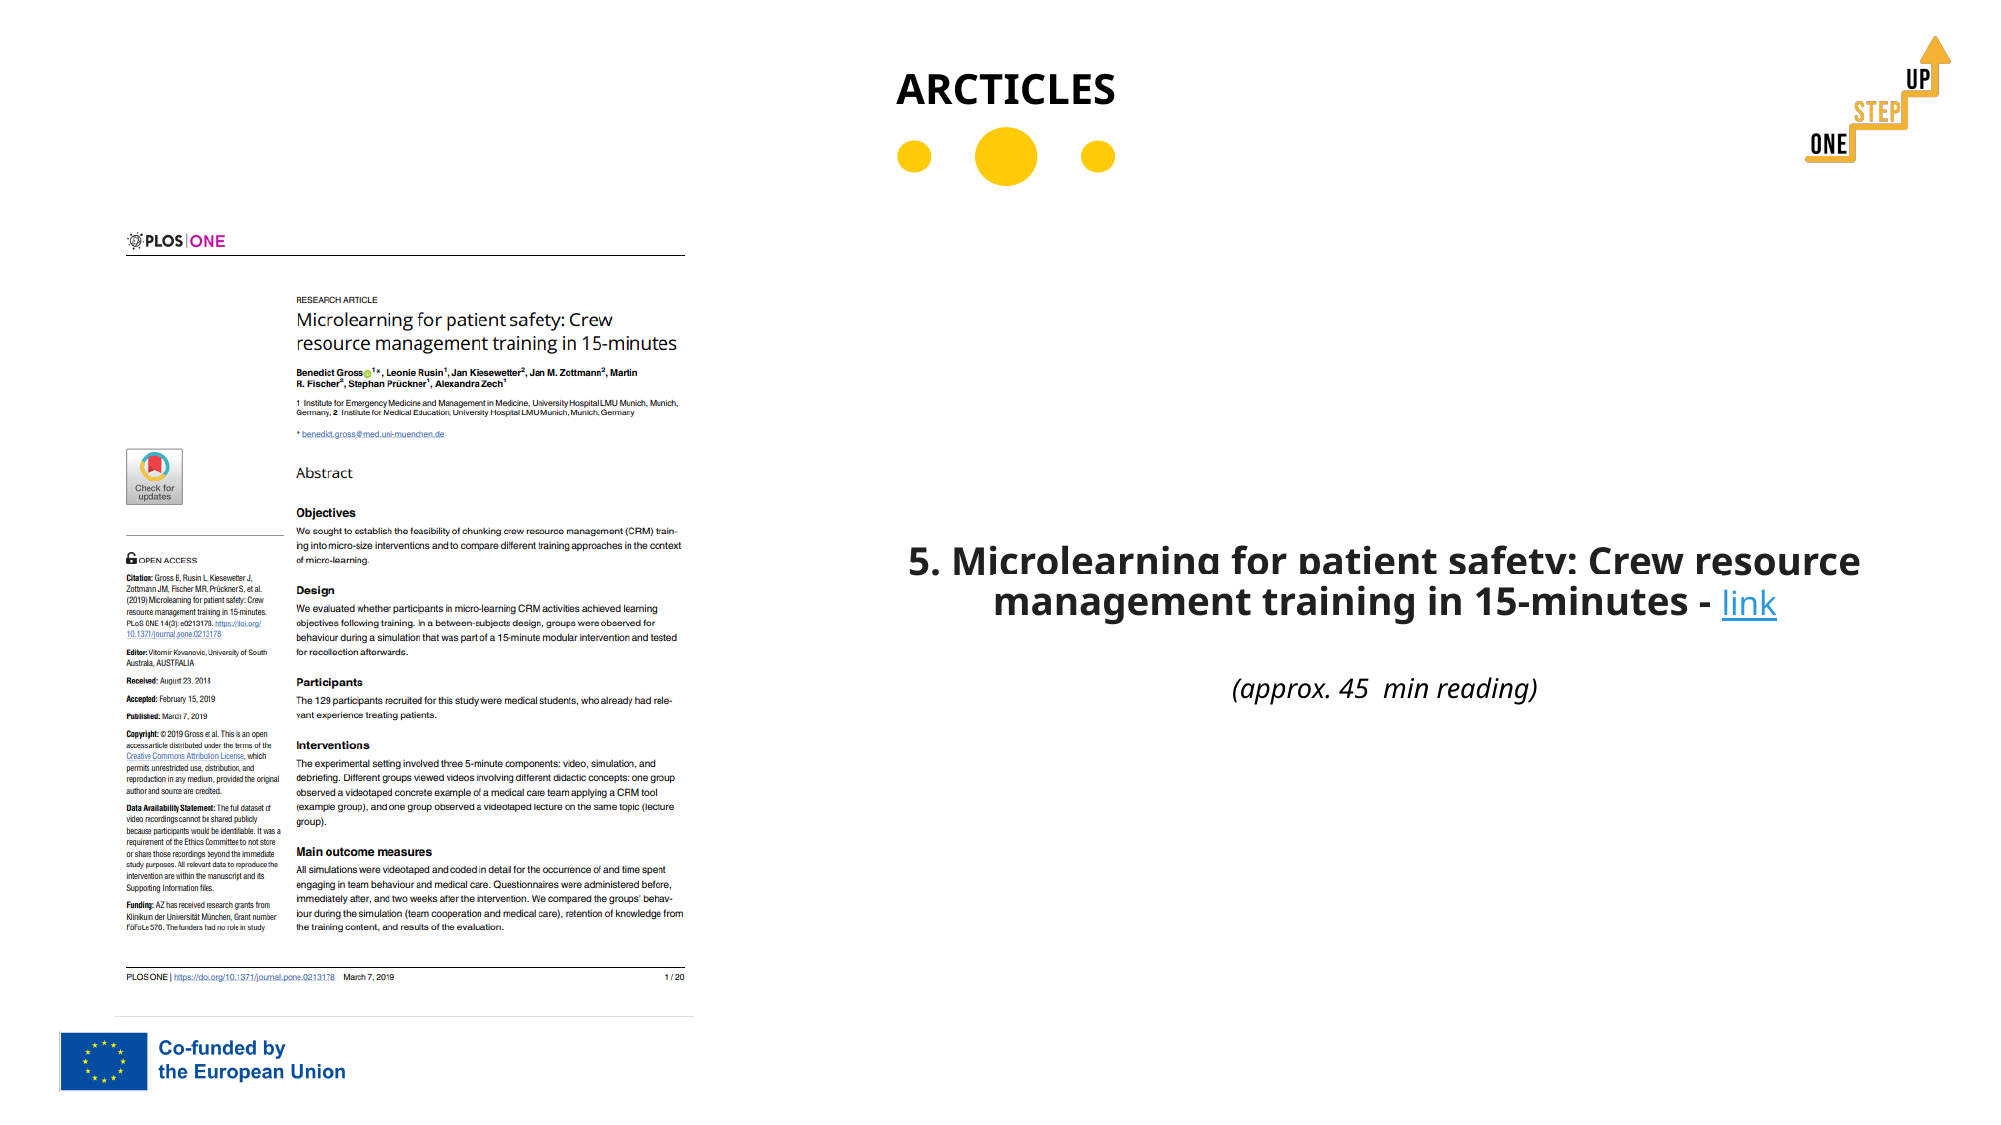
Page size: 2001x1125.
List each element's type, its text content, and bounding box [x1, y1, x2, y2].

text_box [897, 126, 1116, 187]
text_box 5. Microlearning for patient safety: Crew resource management training in 15-minutes - link [789, 534, 1981, 632]
text_box ARCTICLES [834, 45, 1166, 131]
text_box (approx. 45 min reading) [1186, 664, 1583, 712]
picture [1742, 0, 2000, 201]
picture [114, 199, 694, 1017]
picture [56, 1028, 367, 1094]
